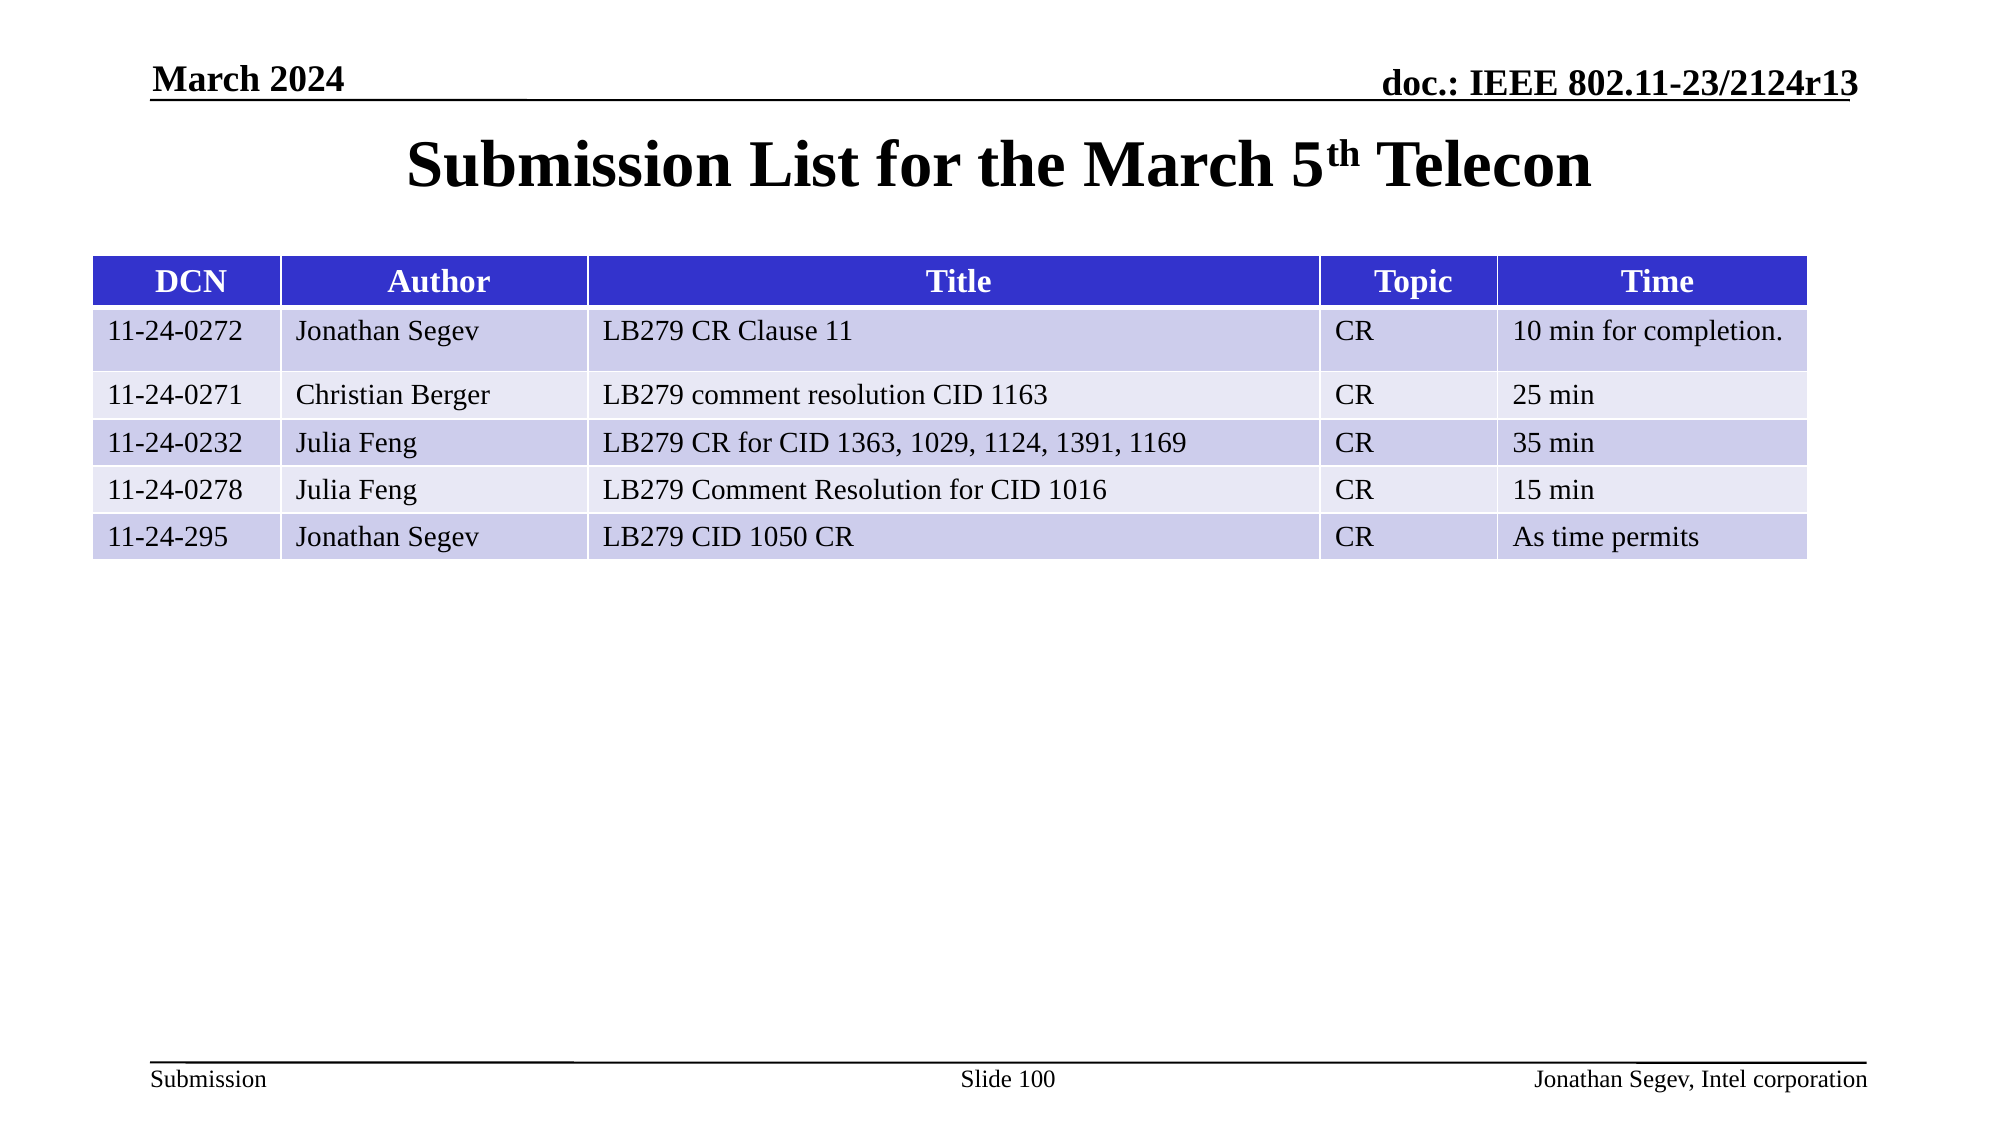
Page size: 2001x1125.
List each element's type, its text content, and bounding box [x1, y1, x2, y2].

table_cell 11-24-0272 [93, 310, 280, 371]
table_cell CR [1321, 467, 1497, 512]
table_cell LB279 Comment Resolution for CID 1016 [589, 467, 1319, 512]
table_header Time [1498, 256, 1807, 305]
table_header Author [282, 256, 587, 305]
table_cell CR [1321, 310, 1497, 371]
table_cell Jonathan Segev [282, 310, 587, 371]
table_cell Christian Berger [282, 372, 587, 418]
table_cell CR [1321, 420, 1497, 465]
table_header Topic [1321, 256, 1497, 305]
table_cell 35 min [1498, 420, 1807, 465]
table_cell As time permits [1498, 514, 1807, 559]
table_cell CR [1321, 514, 1497, 559]
table_cell 10 min for completion. [1498, 310, 1807, 371]
table_cell 11-24-0271 [93, 372, 280, 418]
table_cell Julia Feng [282, 467, 587, 512]
table_cell LB279 CR Clause 11 [589, 310, 1319, 371]
table_cell 15 min [1498, 467, 1807, 512]
table_cell Julia Feng [282, 420, 587, 465]
table_cell Jonathan Segev [282, 514, 587, 559]
slide_number Slide 100 [950, 1061, 1067, 1123]
table_cell 11-24-0232 [93, 420, 280, 465]
table_header DCN [93, 256, 280, 305]
table_cell 11-24-295 [93, 514, 280, 559]
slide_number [152, 54, 563, 100]
title Submission List for the March 5th Telecon [149, 112, 1850, 209]
table_header Title [589, 256, 1319, 305]
table_cell LB279 CR for CID 1363, 1029, 1124, 1391, 1169 [589, 420, 1319, 465]
footer Jonathan Segev, Intel corporation [1171, 1061, 1869, 1093]
table_cell LB279 CID 1050 CR [589, 514, 1319, 559]
table_cell 11-24-0278 [93, 467, 280, 512]
table_cell 25 min [1498, 372, 1807, 418]
table_cell LB279 comment resolution CID 1163 [589, 372, 1319, 418]
table_cell CR [1321, 372, 1497, 418]
